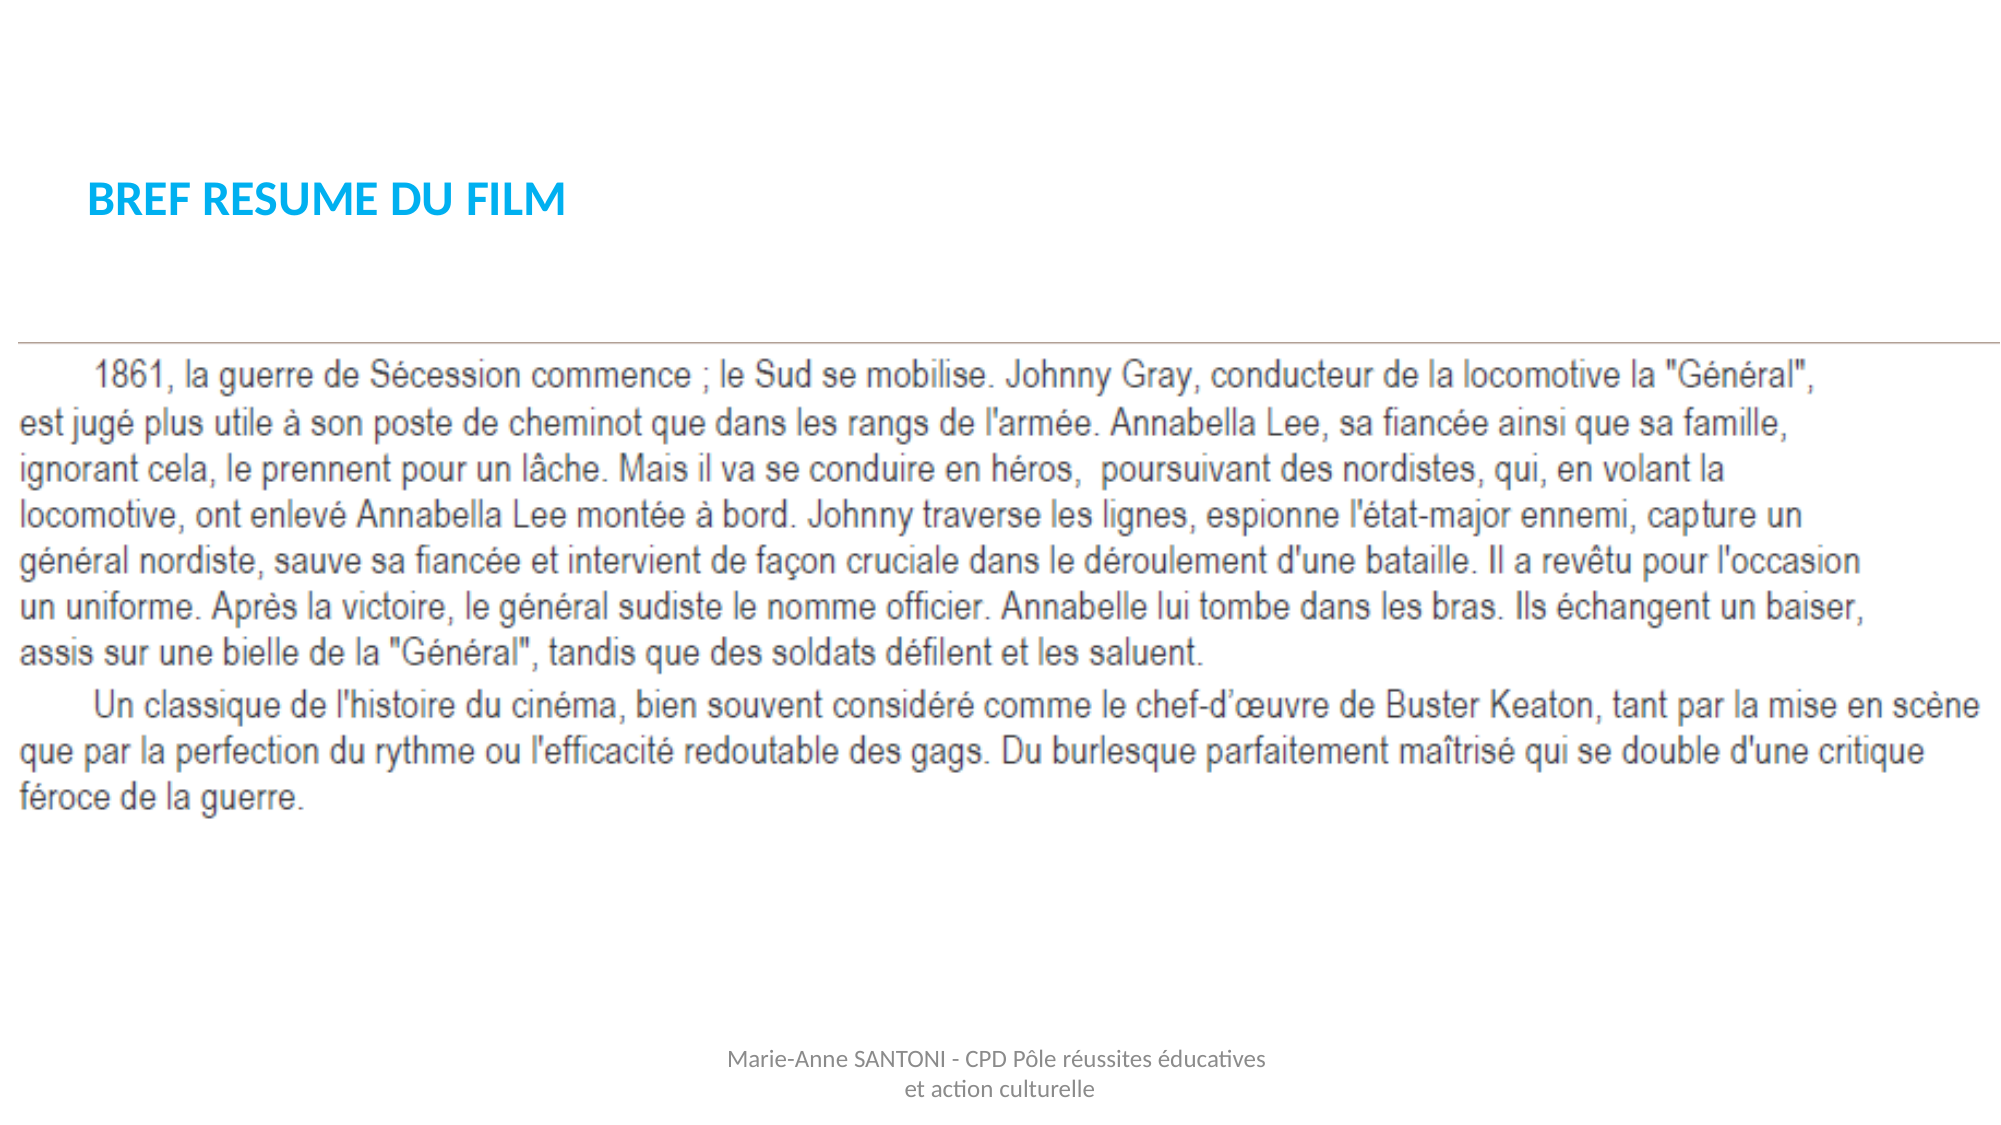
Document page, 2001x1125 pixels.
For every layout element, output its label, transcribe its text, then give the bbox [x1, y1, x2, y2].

footer Marie-Anne SANTONI - CPD Pôle réussites éducatives et action culturelle [662, 1042, 1338, 1103]
picture [18, 342, 2000, 821]
text_box BREF RESUME DU FILM [72, 158, 793, 234]
